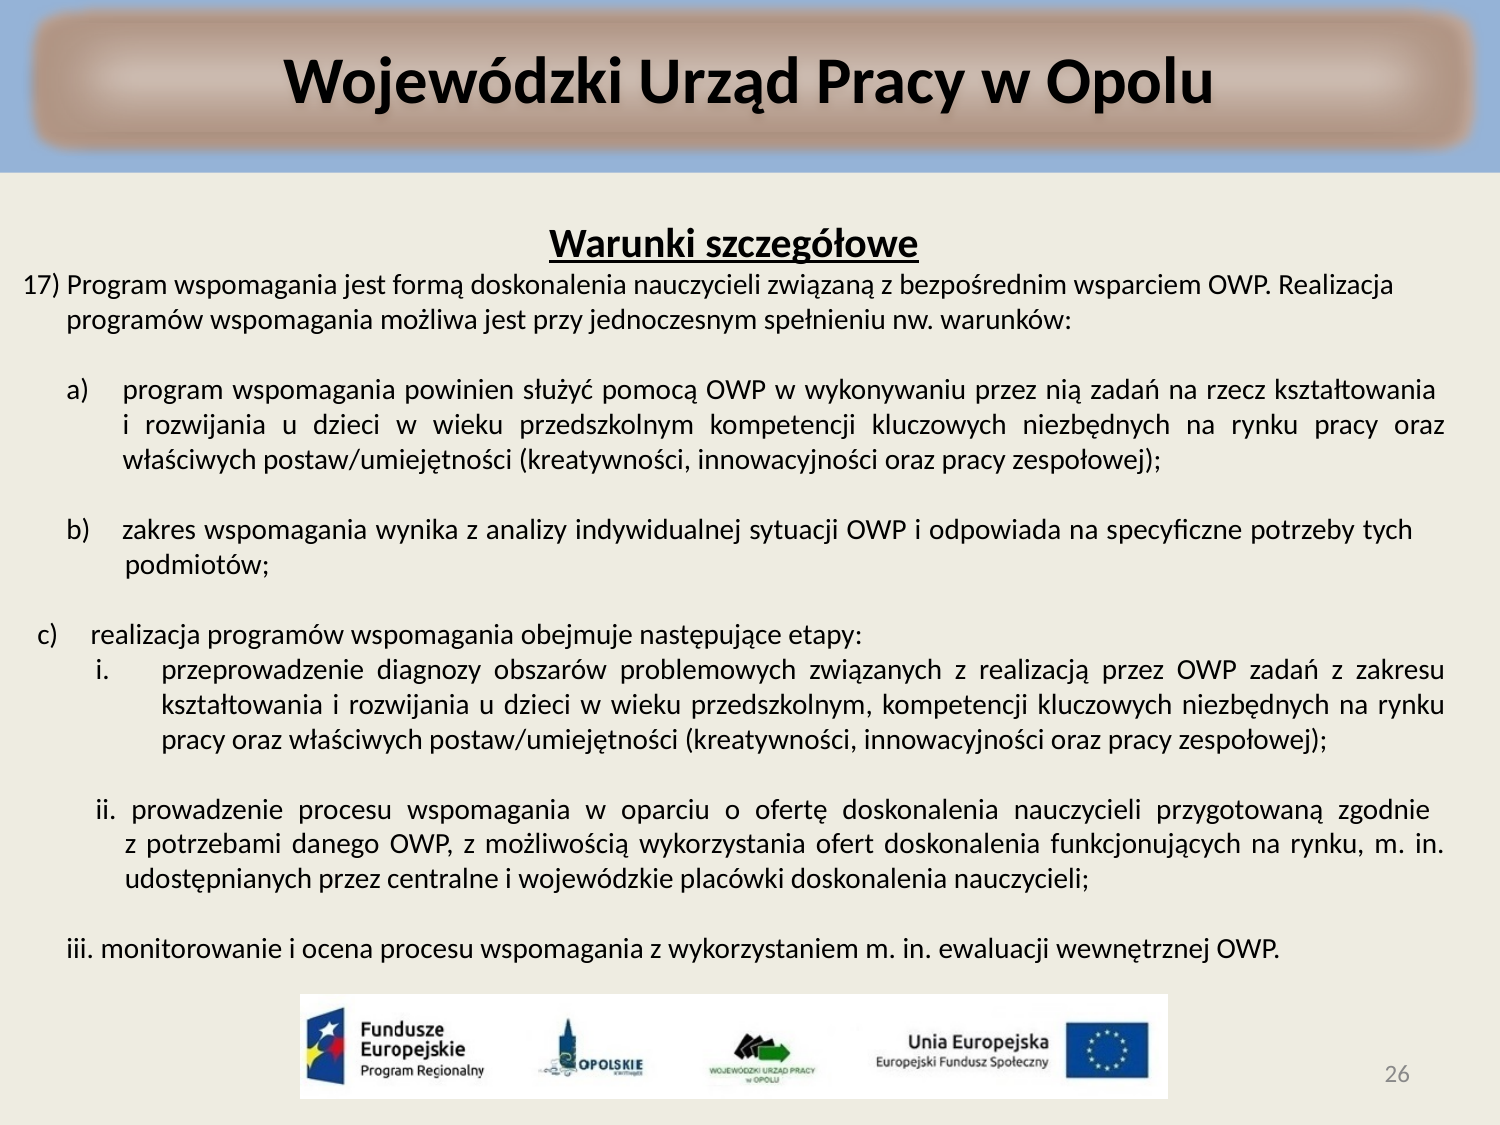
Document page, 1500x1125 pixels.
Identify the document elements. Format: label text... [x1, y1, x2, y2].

text_box [0, 0, 1500, 175]
slide_number 26 [1171, 1042, 1425, 1103]
text_box Warunki szczegółowe 17) Program wspomagania jest formą doskonalenia nauczycieli związaną z bezpośrednim wsparciem OWP. Realizacja programów wspomagania możliwa jest przy jednoczesnym spełnieniu nw. warunków: program wspomagania powinien służyć pomocą OWP w wykonywaniu przez nią zadań na rzecz kształtowania i rozwijania u dzieci w wieku przedszkolnym kompetencji kluczowych niezbędnych na rynku pracy oraz właściwych postaw/umiejętności (kreatywności, innowacyjności oraz pracy zespołowej); b) zakres wspomagania wynika z analizy indywidualnej sytuacji OWP i odpowiada na specyficzne potrzeby tych podmiotów; c) realizacja programów wspomagania obejmuje następujące etapy: przeprowadzenie diagnozy obszarów problemowych związanych z realizacją przez OWP zadań z zakresu kształtowania i rozwijania u dzieci w wieku przedszkolnym, kompetencji kluczowych niezbędnych na rynku pracy oraz właściwych postaw/umiejętności (kreatywności, innowacyjności oraz pracy zespołowej); ii. prowadzenie procesu wspomagania w oparciu o ofertę doskonalenia nauczycieli przygotowaną zgodnie z potrzebami danego OWP, z możliwością wykorzystania ofert doskonalenia funkcjonujących na rynku, m. in. udostępnianych przez centralne i wojewódzkie placówki doskonalenia nauczycieli; iii. monitorowanie i ocena procesu wspomagania z wykorzystaniem m. in. ewaluacji wewnętrznej OWP. [7, 208, 1461, 1008]
picture [299, 994, 1169, 1099]
